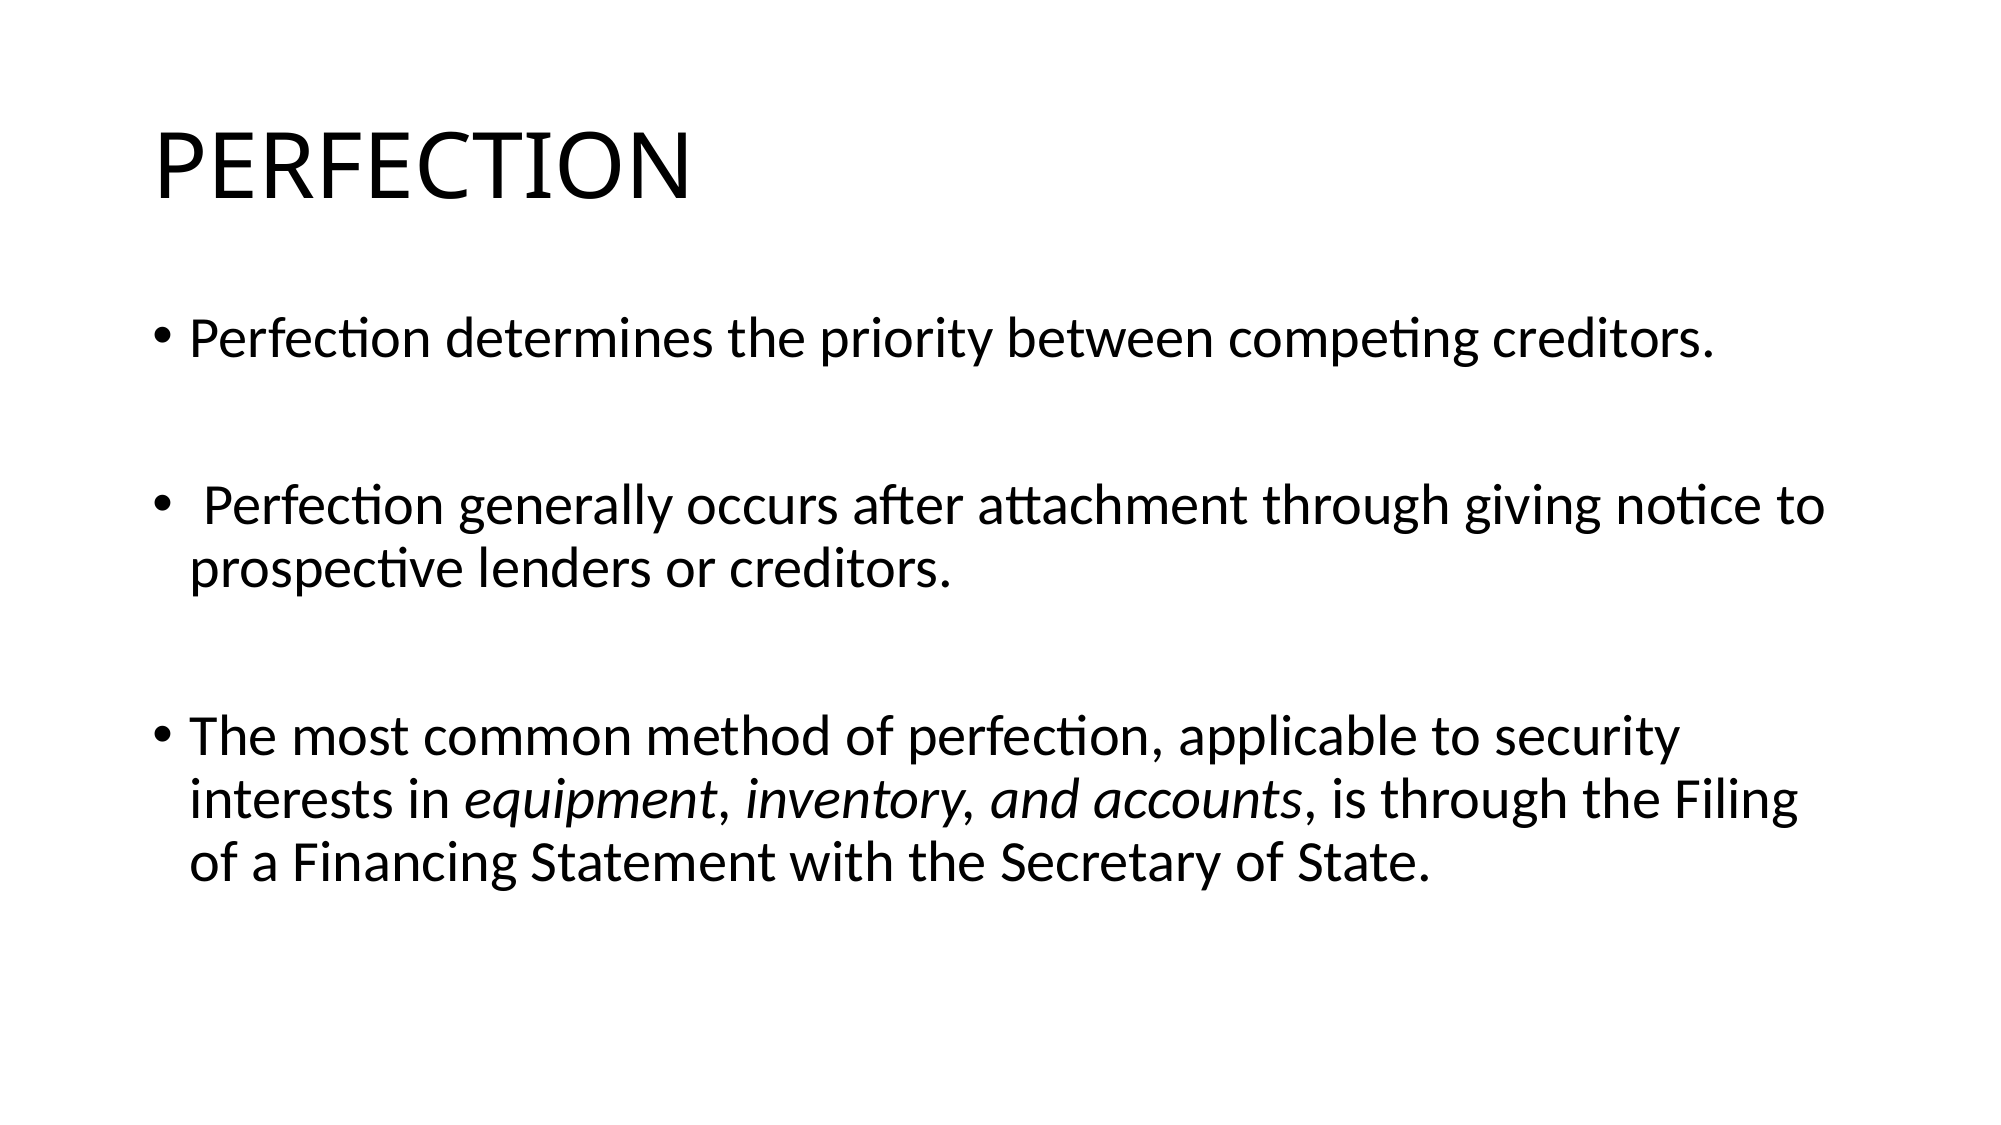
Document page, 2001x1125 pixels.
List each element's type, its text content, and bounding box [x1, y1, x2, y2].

list Perfection determines the priority between competing creditors. Perfection generally occurs after attachment through giving notice to prospective lenders or creditors. The most common method of perfection, applicable to security interests in equipment, inventory, and accounts, is through the Filing of a Financing Statement with the Secretary of State. [137, 299, 1863, 1014]
title PERFECTION [137, 59, 1863, 278]
